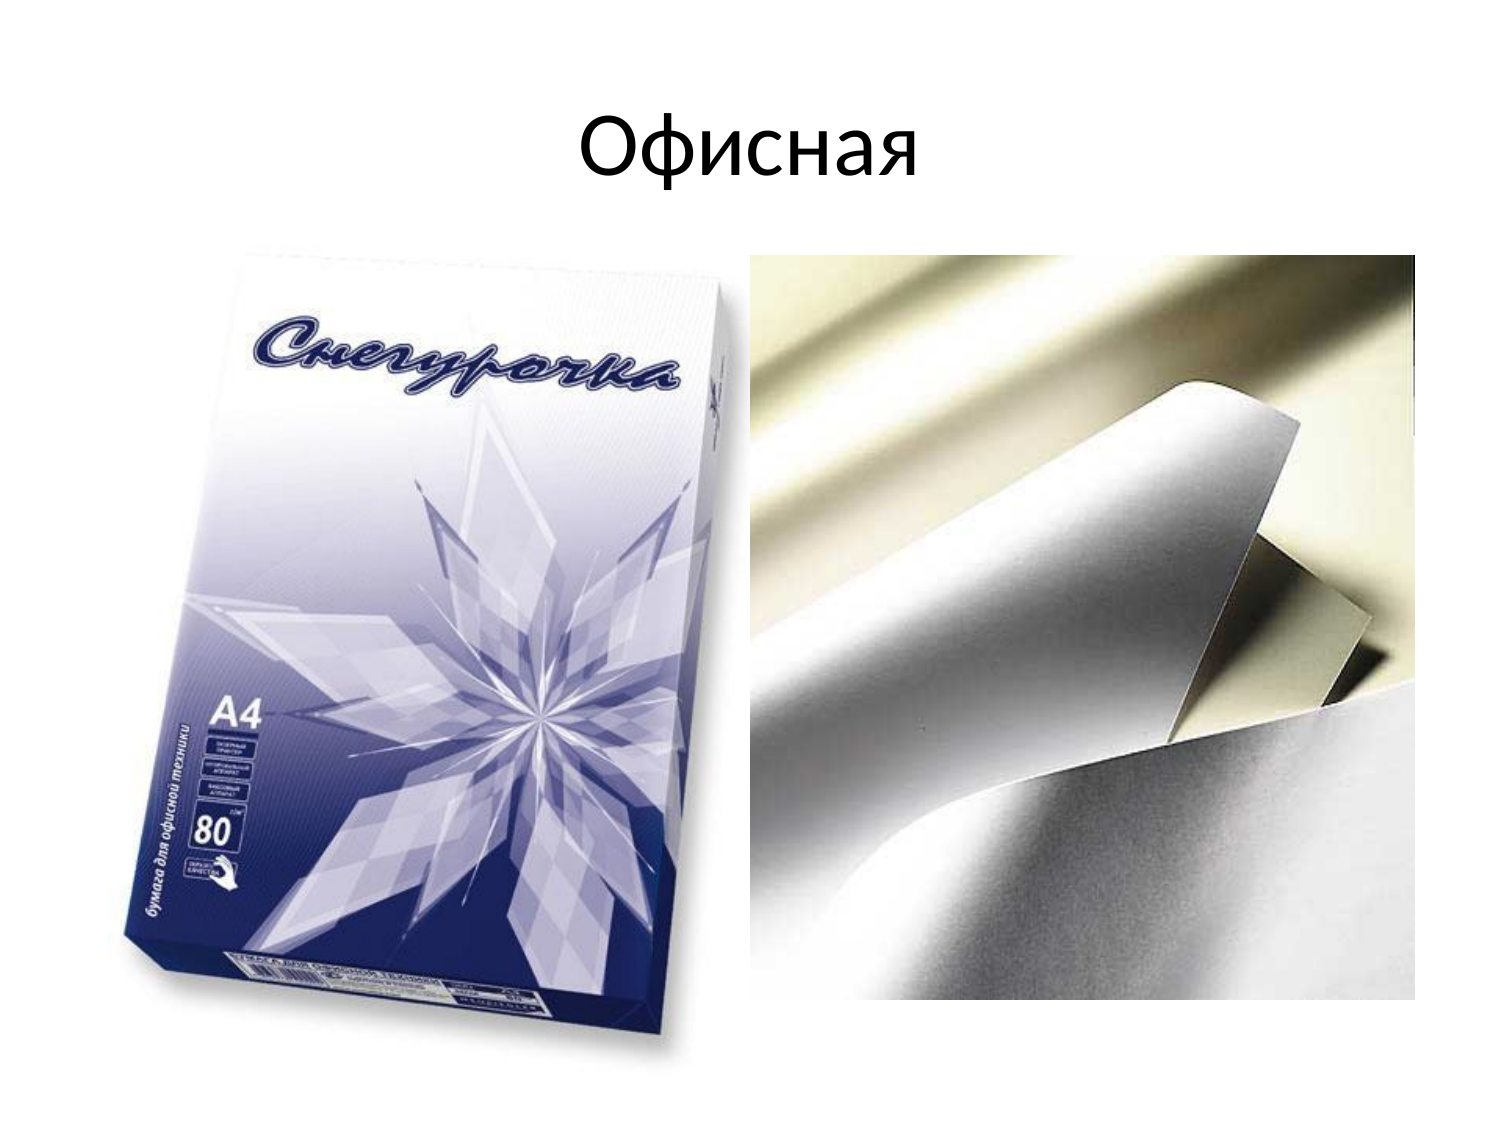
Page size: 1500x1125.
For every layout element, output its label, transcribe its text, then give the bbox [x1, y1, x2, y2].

title Офисная [75, 45, 1425, 233]
picture [58, 183, 1415, 1107]
